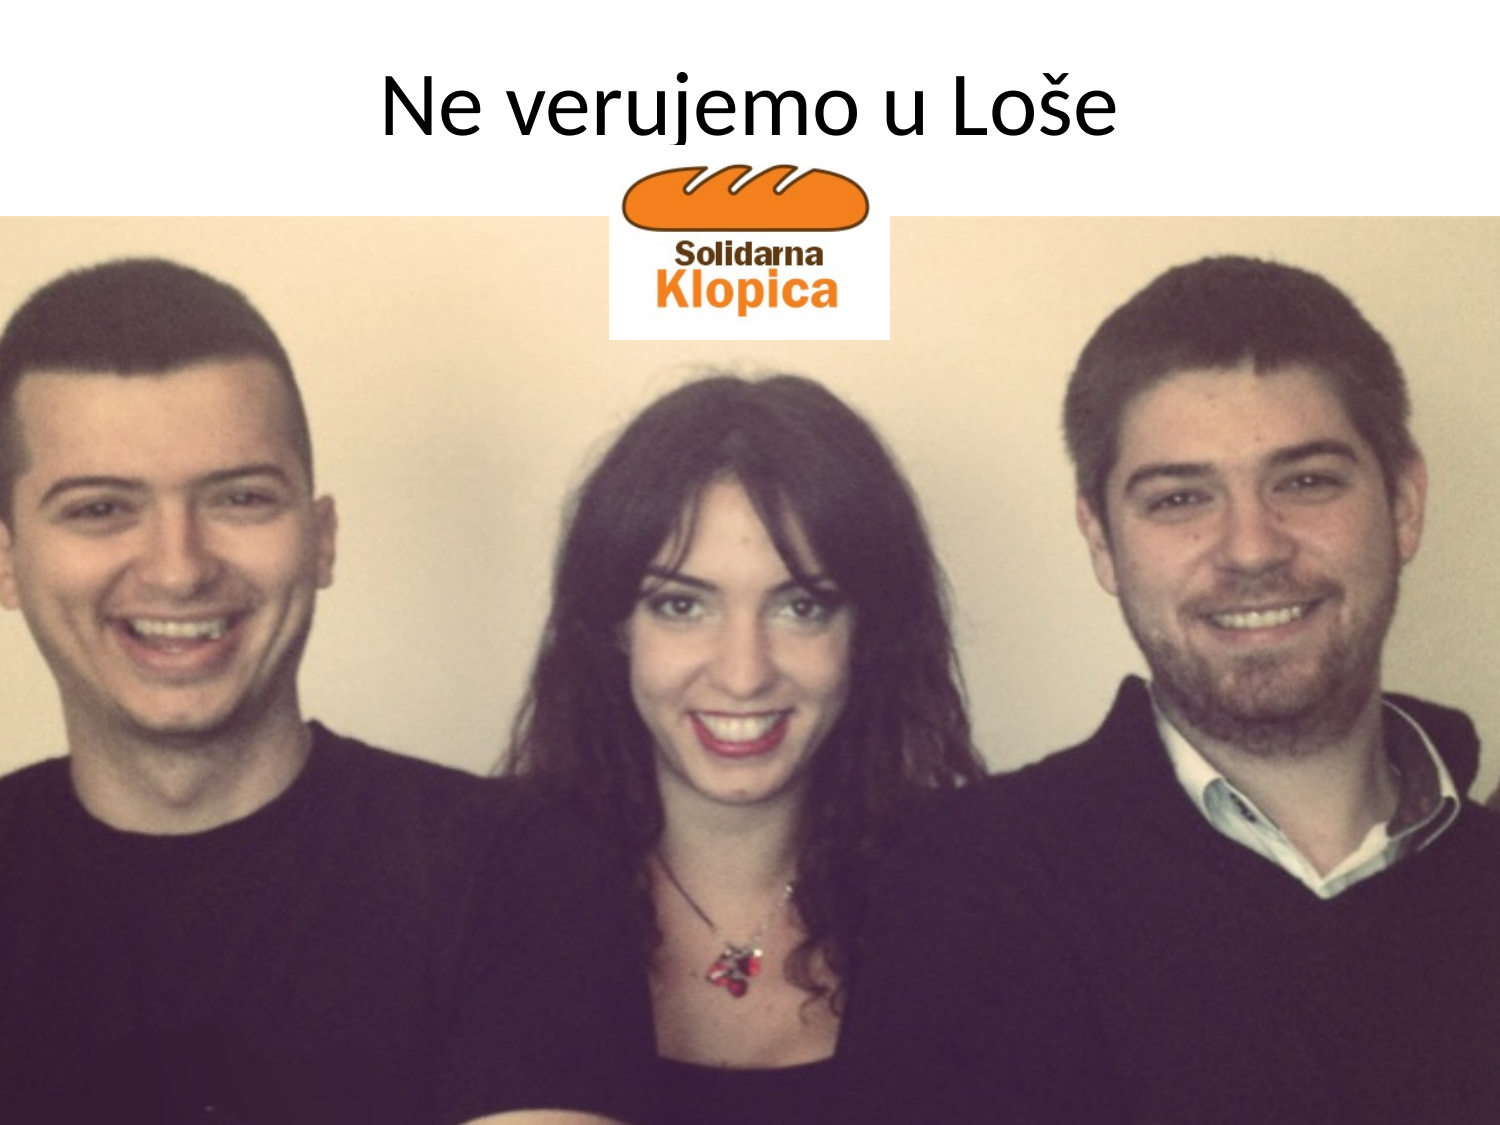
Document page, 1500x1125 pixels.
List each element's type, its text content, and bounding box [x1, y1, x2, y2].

picture [608, 144, 890, 341]
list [0, 216, 1500, 1125]
title Ne verujemo u Loše [75, 0, 1425, 197]
